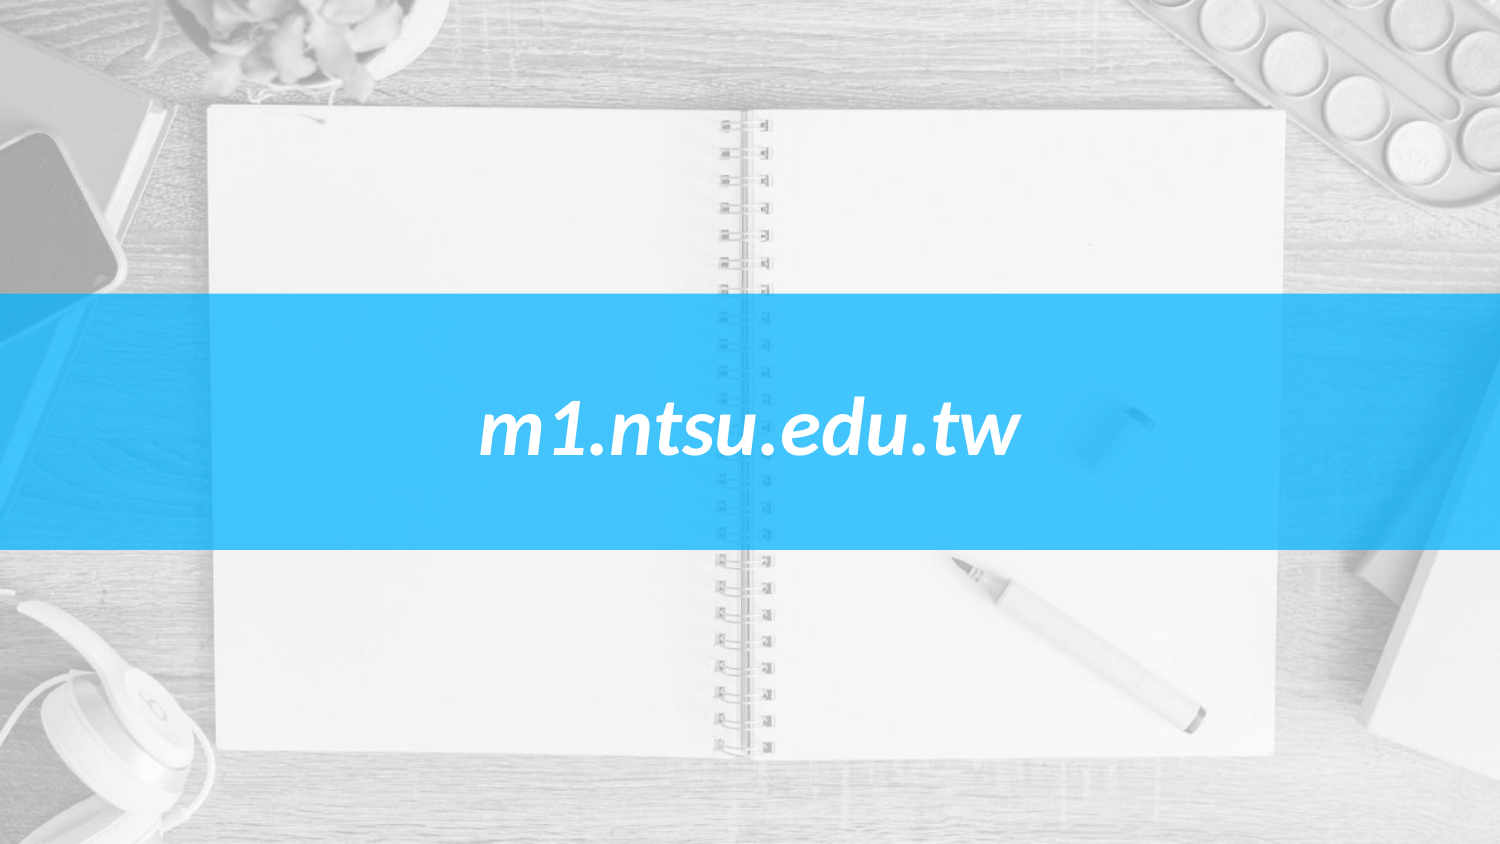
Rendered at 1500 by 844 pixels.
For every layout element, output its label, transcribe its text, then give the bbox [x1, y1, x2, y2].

list m1.ntsu.edu.tw [322, 354, 1178, 490]
picture [0, 293, 1500, 550]
